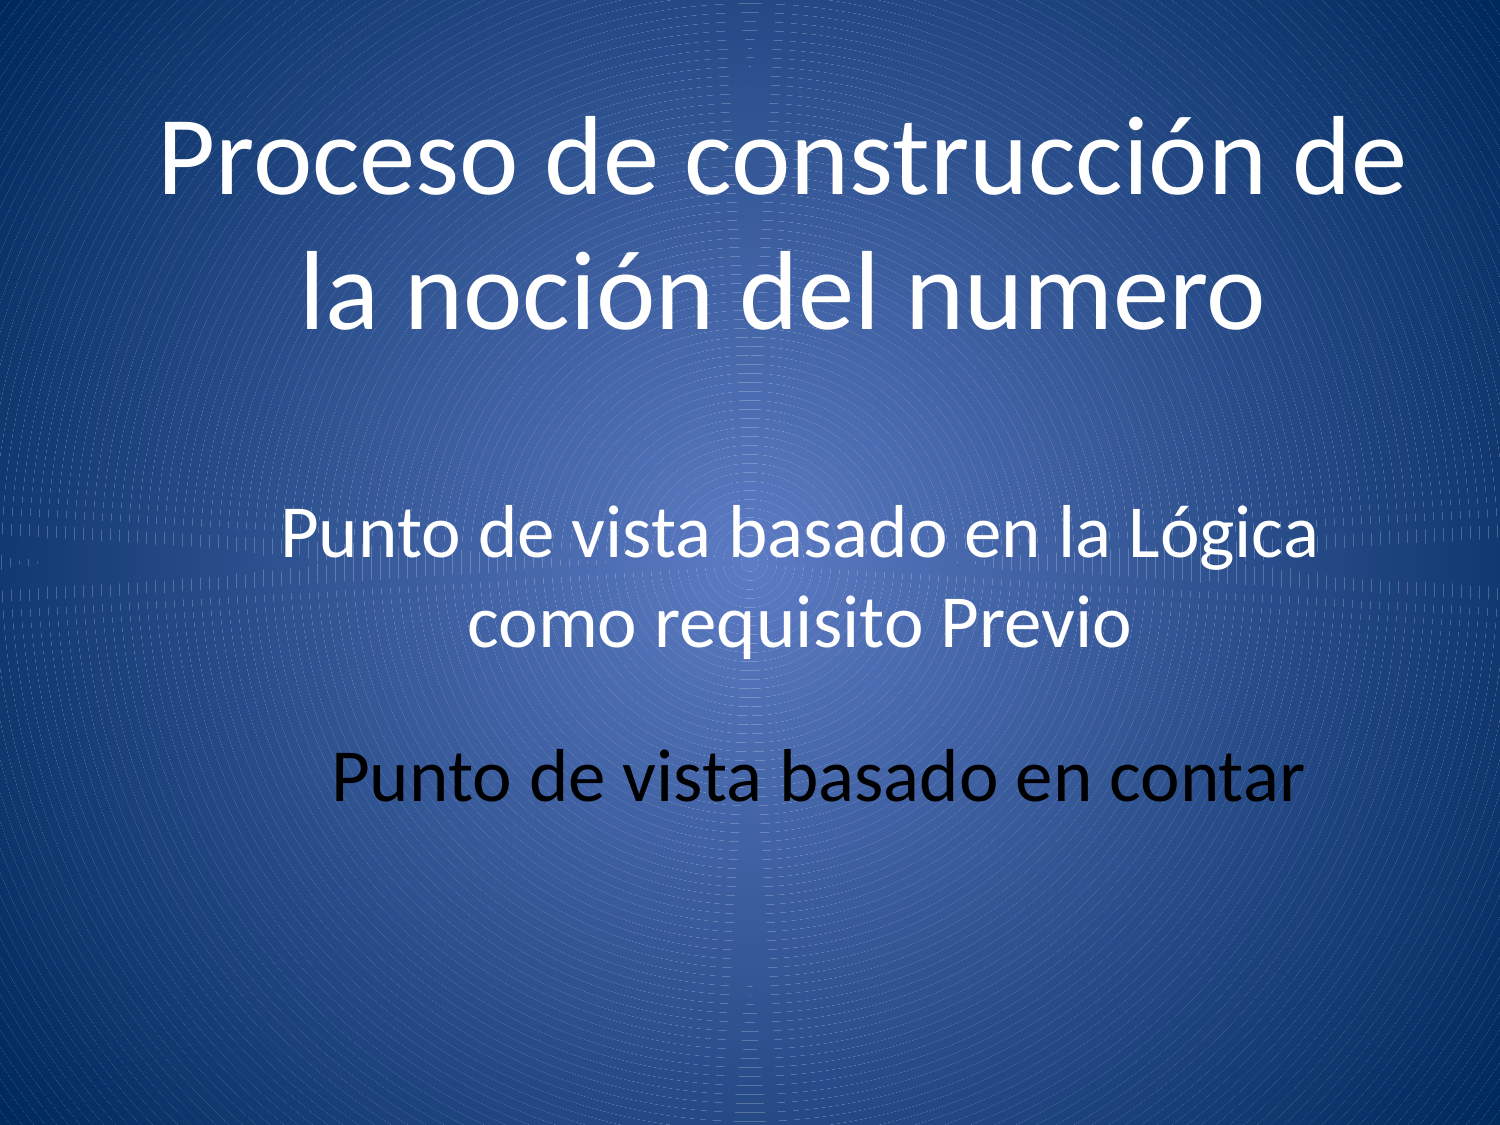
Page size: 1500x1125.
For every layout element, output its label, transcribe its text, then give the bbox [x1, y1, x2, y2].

text_box Punto de vista basado en contar [316, 718, 1322, 824]
text_box Punto de vista basado en la Lógica como requisito Previo [212, 474, 1388, 670]
text_box Proceso de construcción de la noción del numero [116, 74, 1450, 360]
